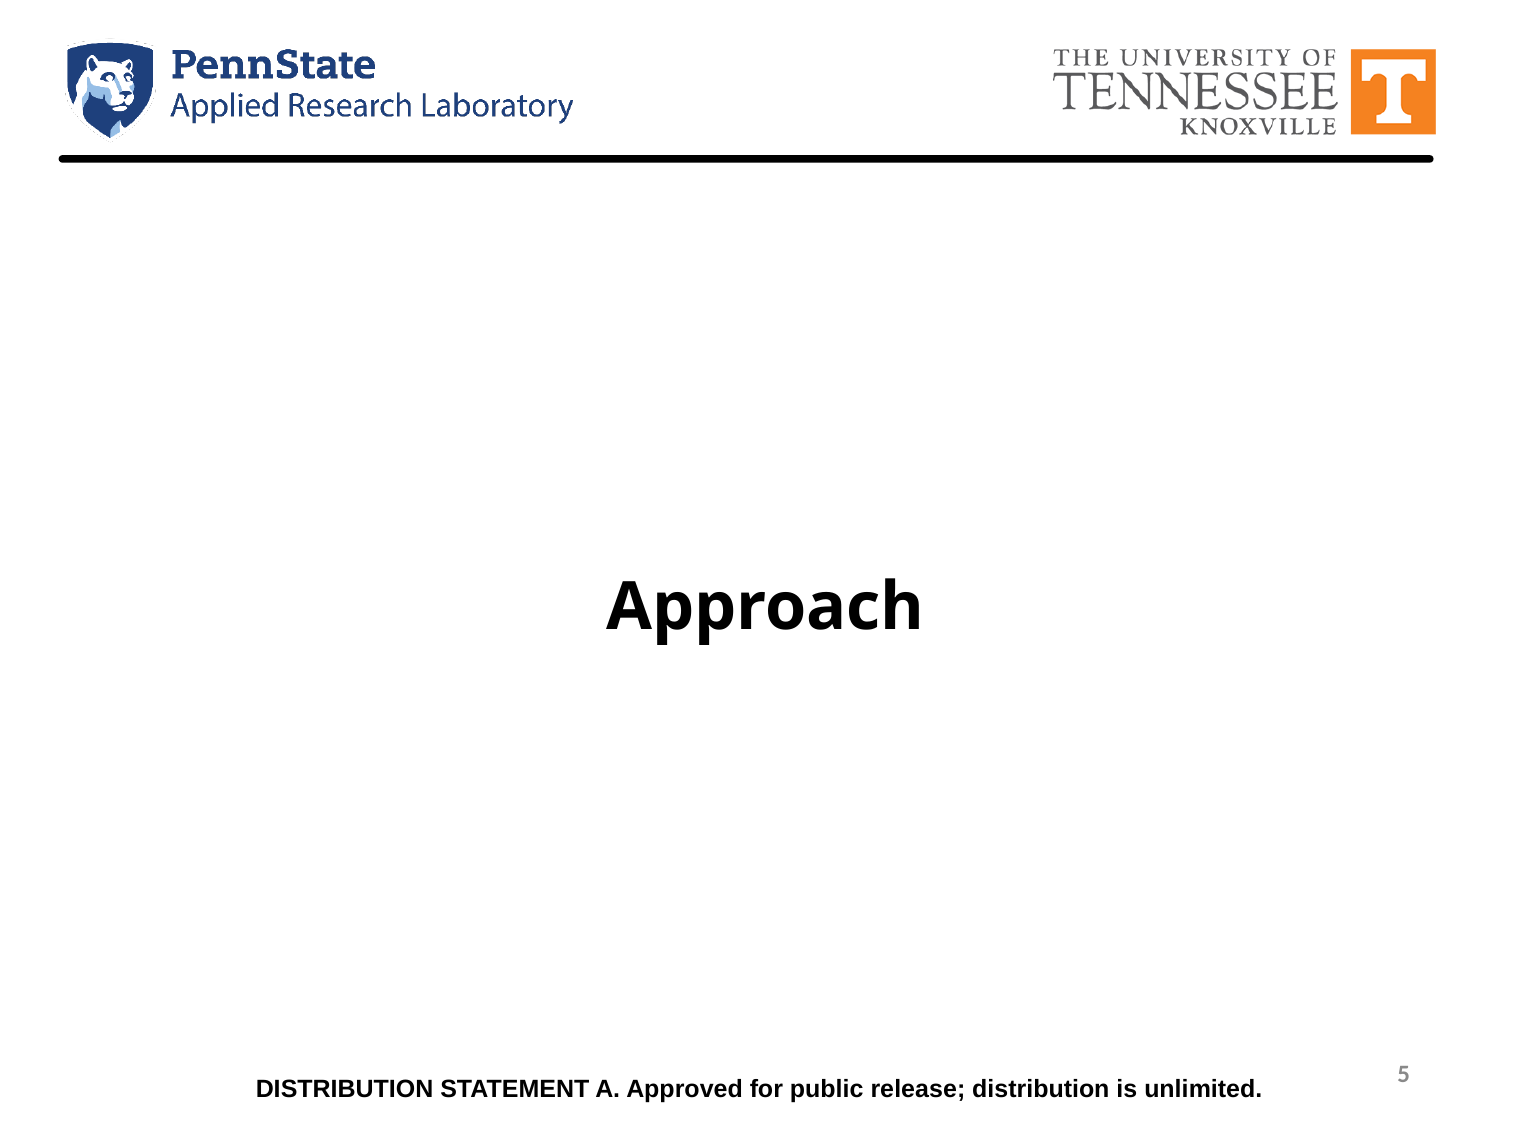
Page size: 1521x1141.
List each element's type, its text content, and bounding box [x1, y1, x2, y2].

picture [24, 0, 616, 181]
footer DISTRIBUTION STATEMENT A. Approved for public release; distribution is unlimited. [235, 1056, 1285, 1118]
picture [1039, 35, 1461, 146]
slide_number 5 [1176, 1079, 1519, 1141]
title Approach [109, 557, 1422, 659]
